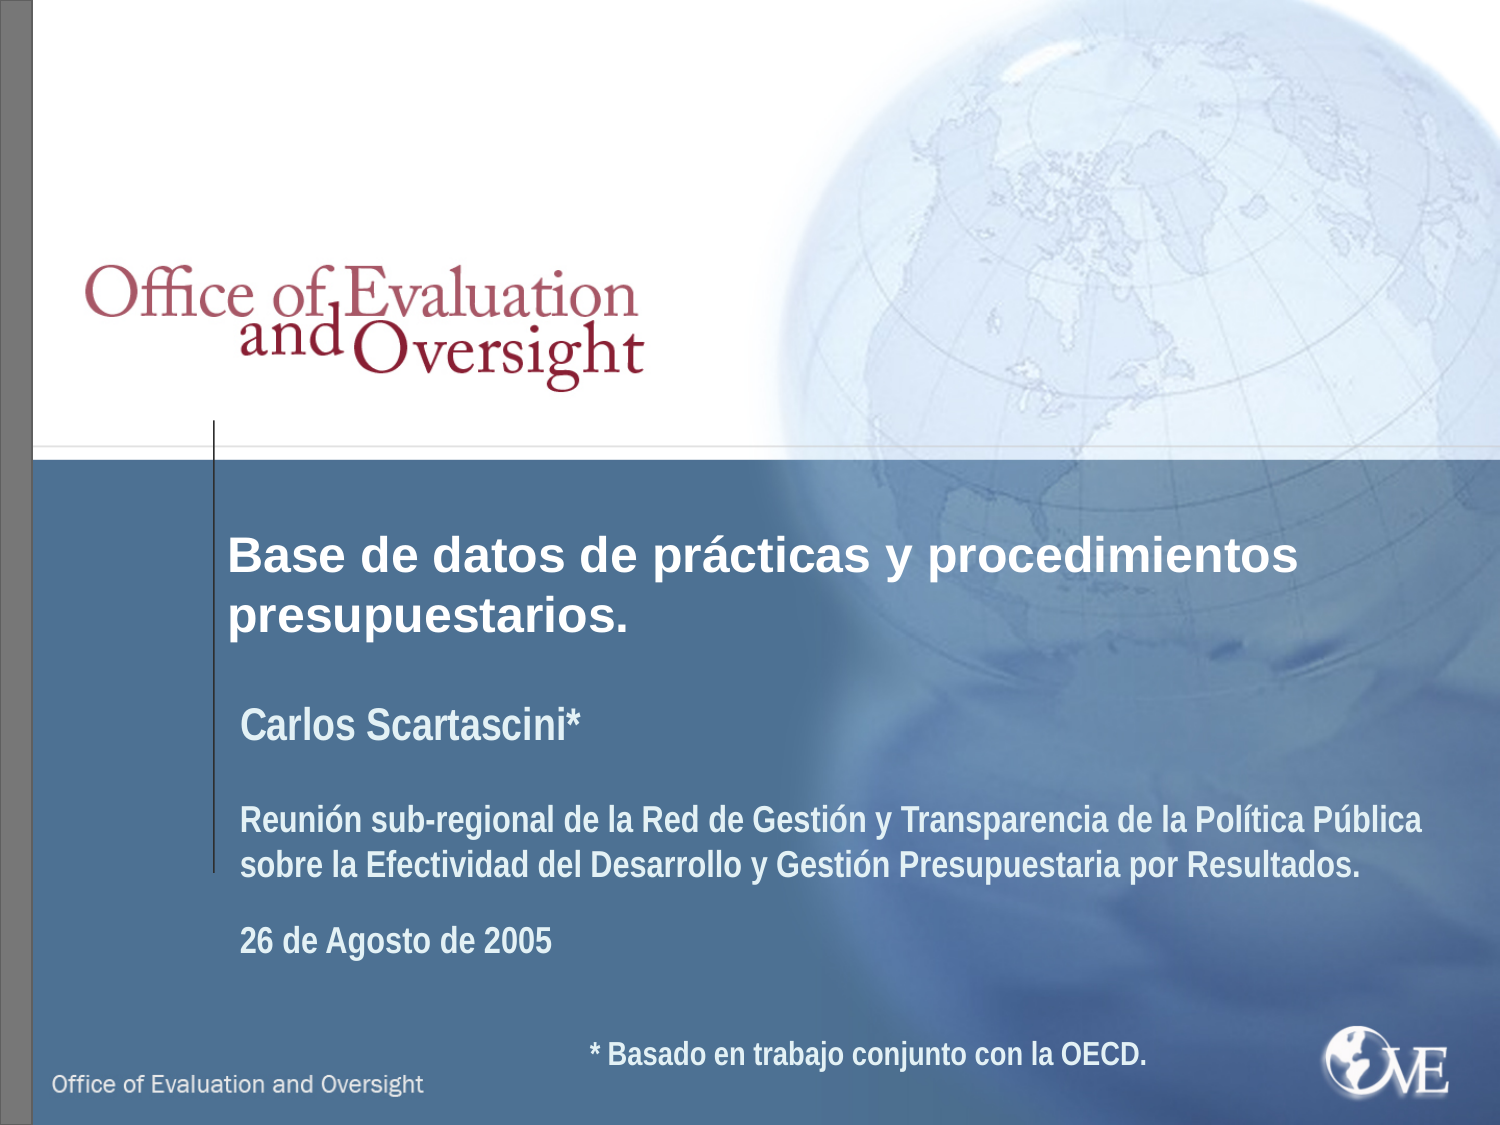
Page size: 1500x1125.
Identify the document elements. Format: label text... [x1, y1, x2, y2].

subtitle Carlos Scartascini* [224, 687, 1391, 787]
title Base de datos de prácticas y procedimientos presupuestarios. [212, 499, 1463, 651]
text_box Reunión sub-regional de la Red de Gestión y Transparencia de la Política Pública sobre la Efectividad del Desarrollo y Gestión Presupuestaria por Resultados. 26 de Agosto de 2005 [224, 787, 1500, 975]
text_box * Basado en trabajo conjunto con la OECD. [575, 1024, 1300, 1100]
picture [33, 0, 1500, 1125]
